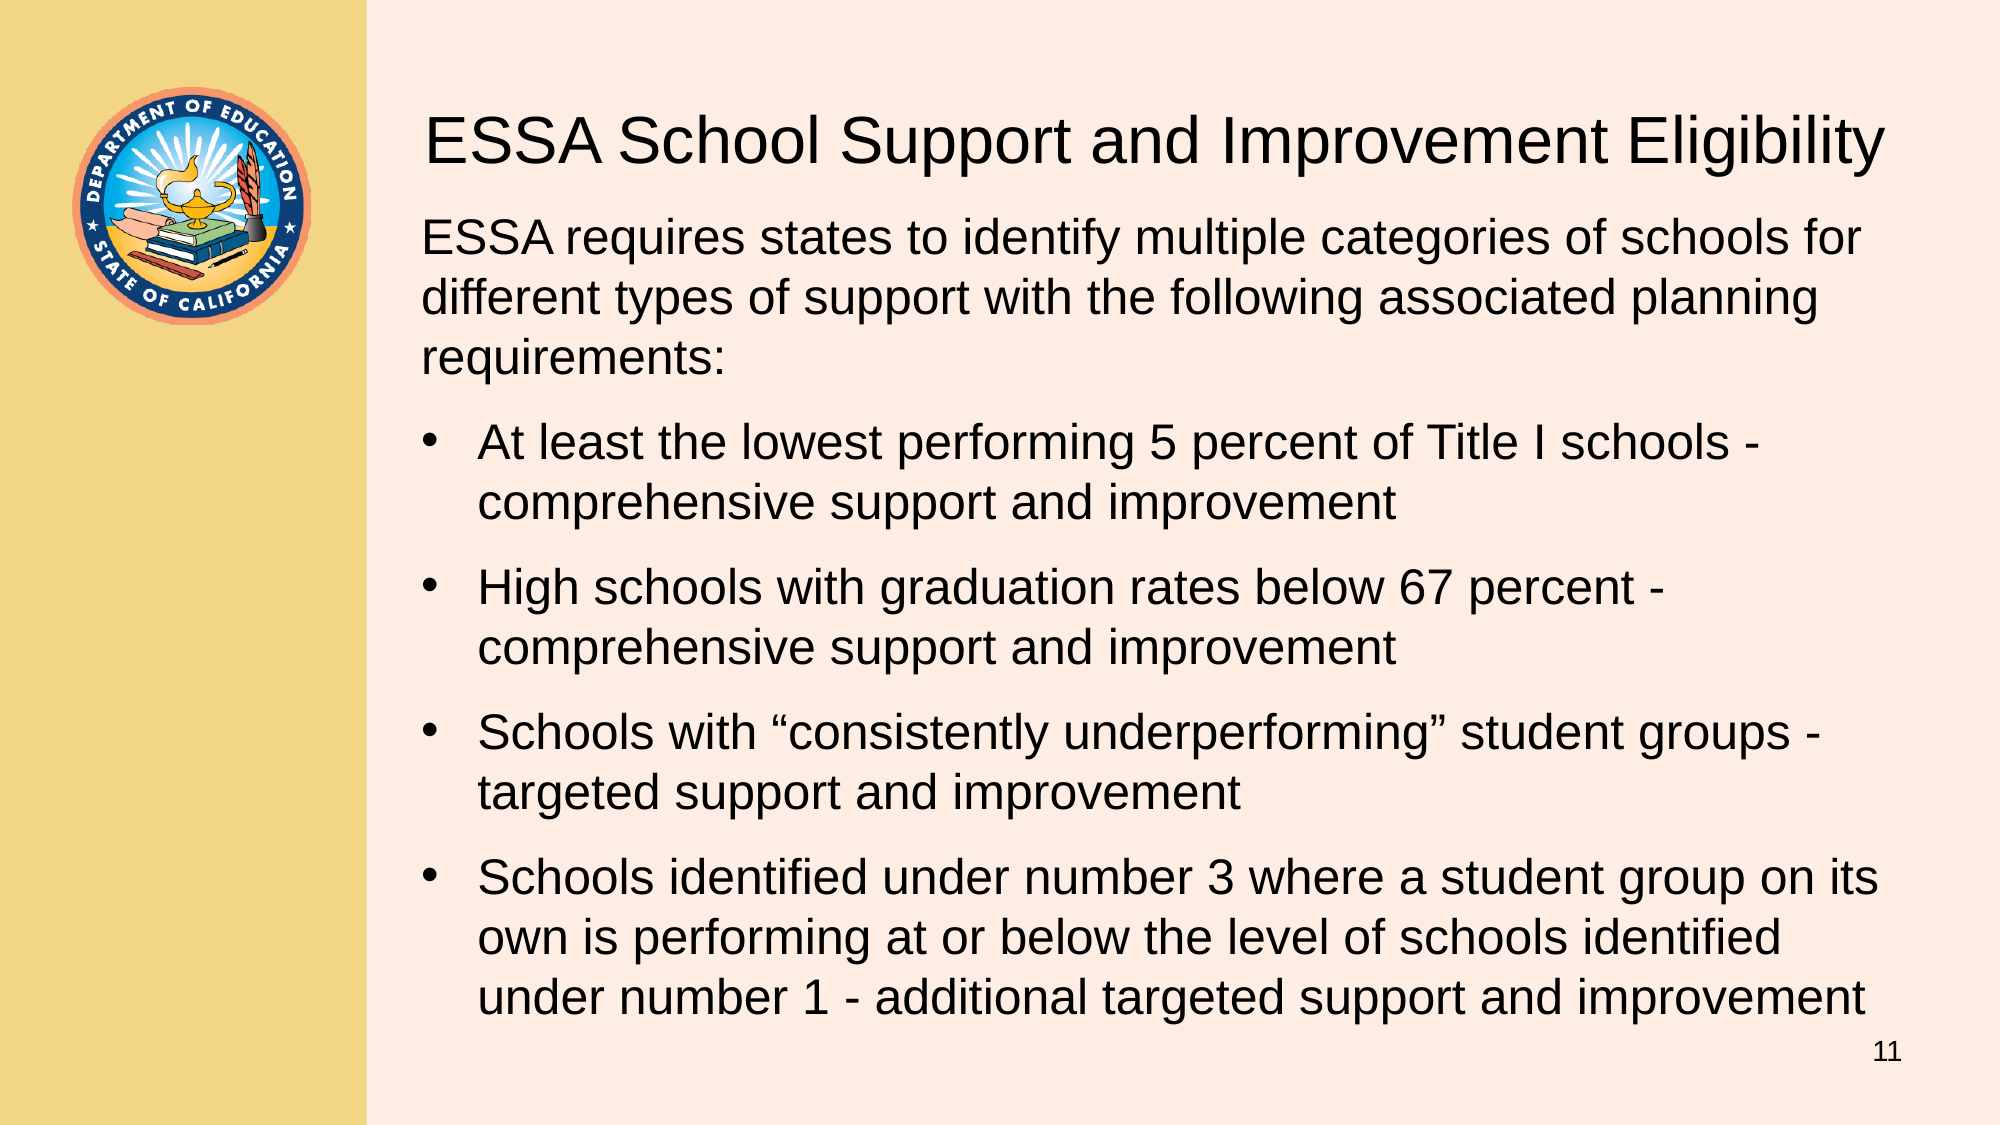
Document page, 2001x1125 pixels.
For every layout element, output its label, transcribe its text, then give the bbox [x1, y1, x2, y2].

slide_number 11 [1551, 1025, 1918, 1100]
title ESSA School Support and Improvement Eligibility [405, 42, 1906, 197]
list ESSA requires states to identify multiple categories of schools for different types of support with the following associated planning requirements: At least the lowest performing 5 percent of Title I schools - comprehensive support and improvement High schools with graduation rates below 67 percent - comprehensive support and improvement Schools with “consistently underperforming” student groups - targeted support and improvement Schools identified under number 3 where a student group on its own is performing at or below the level of schools identified under number 1 - additional targeted support and improvement [405, 197, 1906, 1025]
picture [72, 86, 311, 325]
